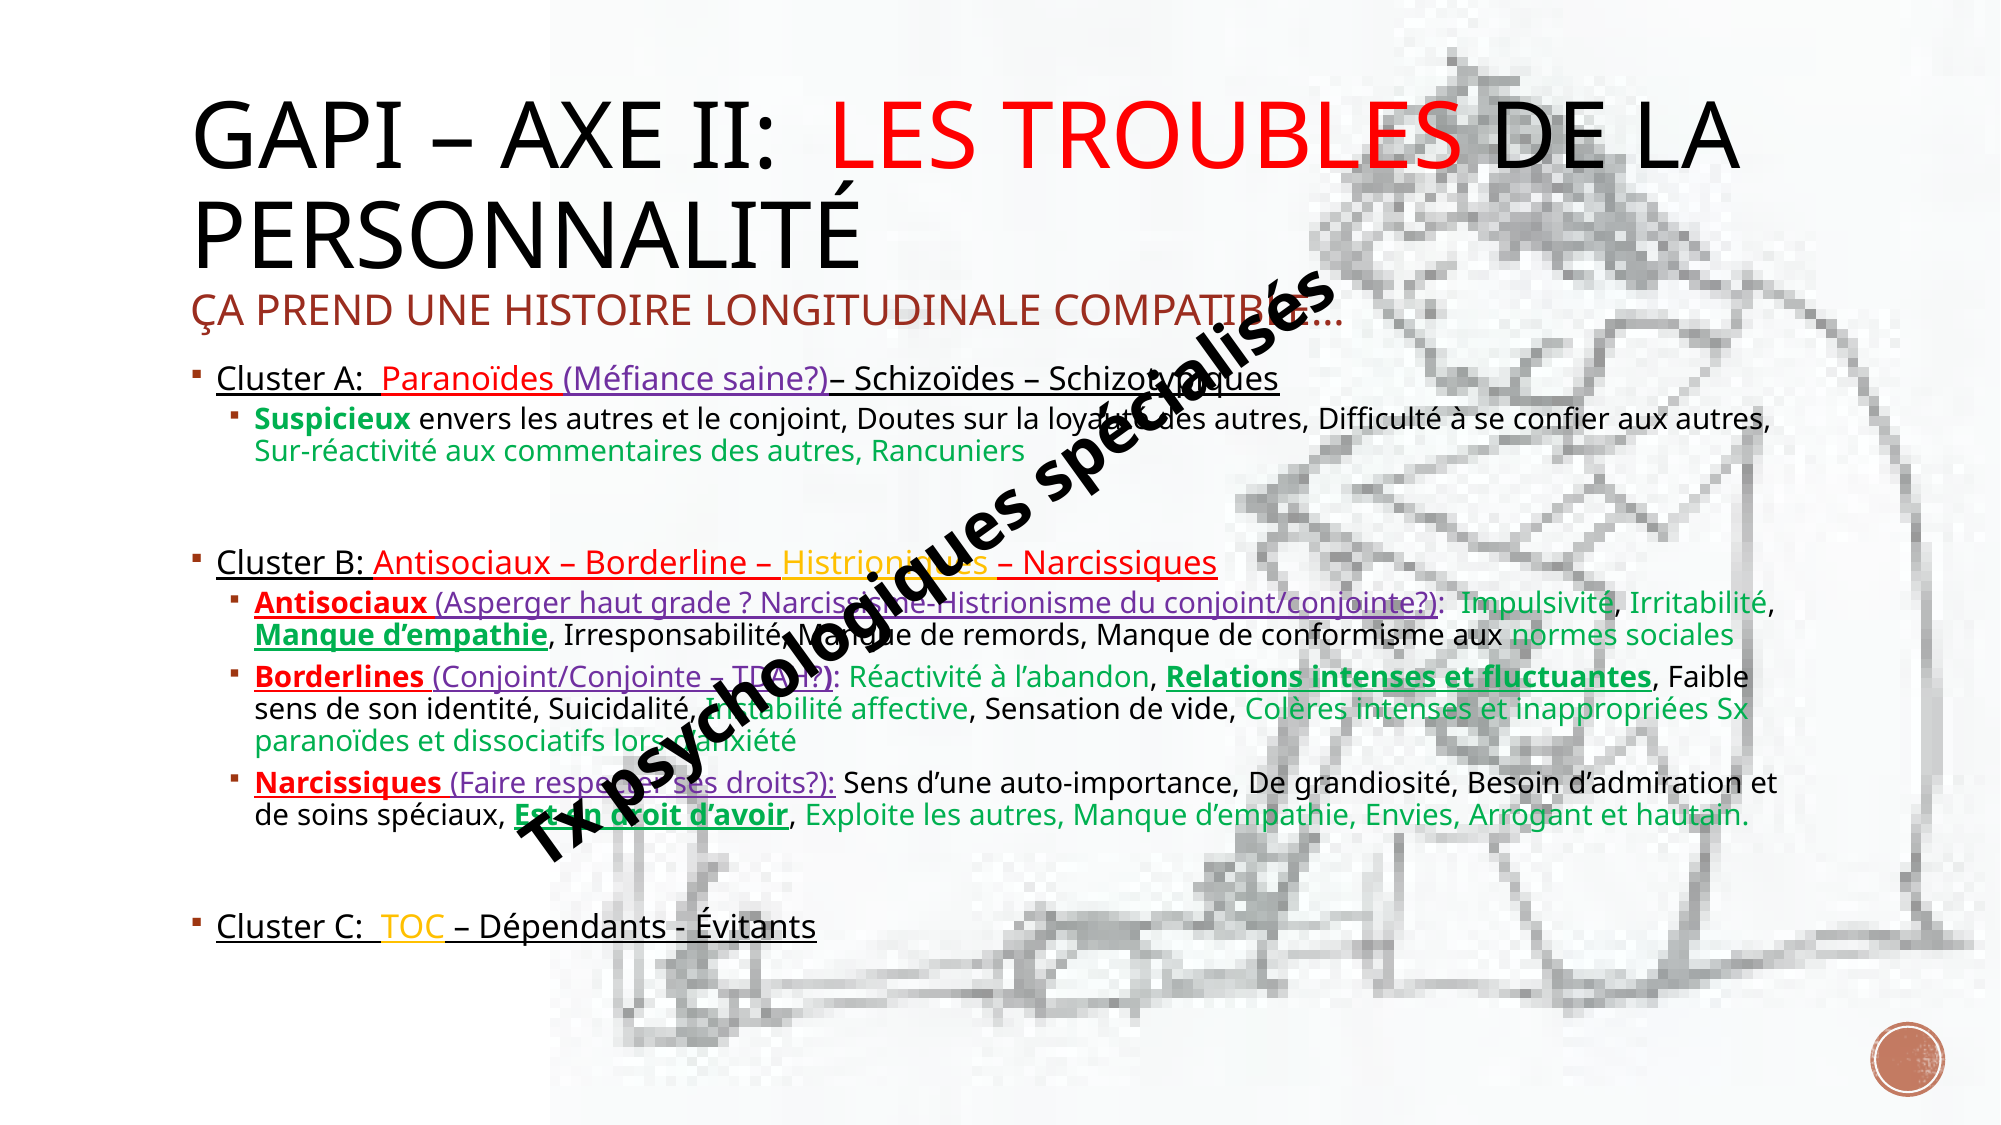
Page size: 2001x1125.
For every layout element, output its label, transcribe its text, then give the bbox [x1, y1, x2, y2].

text_box Tx psychologiques spécialisés [488, 776, 549, 897]
title GAPI – AXE II: les troubles de la personnalité Ça prend une histoire longitudinale compatible… [175, 79, 549, 295]
picture [553, 3, 2000, 1123]
list Cluster A: Paranoïdes (Méfiance saine?)– Schizoïdes – Schizotypiques Suspicieux envers les autres et le conjoint, Doutes sur la loyauté des autres, Difficulté à se confier aux autres, Sur-réactivité aux commentaires des autres, Rancuniers Cluster B: Antisociaux – Borderline – Histrioniques – Narcissiques Antisociaux (Asperger haut grade ? Narcissisme-Histrionisme du conjoint/conjointe?): Impulsivité, Irritabilité, Manque d’empathie, Irresponsabilité, Manque de remords, Manque de conformisme aux normes sociales Borderlines (Conjoint/Conjointe – TDAH?): Réactivité à l’abandon, Relations intenses et fluctuantes, Faible sens de son identité, Suicidalité, Instabilité affective, Sensation de vide, Colères intenses et inappropriées Sx paranoïdes et dissociatifs lors d’anxiété Narcissiques (Faire respecter ses droits?): Sens d’une auto-importance, De grandiosité, Besoin d’admiration et de soins spéciaux, Est en droit d’avoir, Exploite les autres, Manque d’empathie, Envies, Arrogant et hautain. Cluster C: TOC – Dépendants - Évitants [175, 295, 549, 1003]
